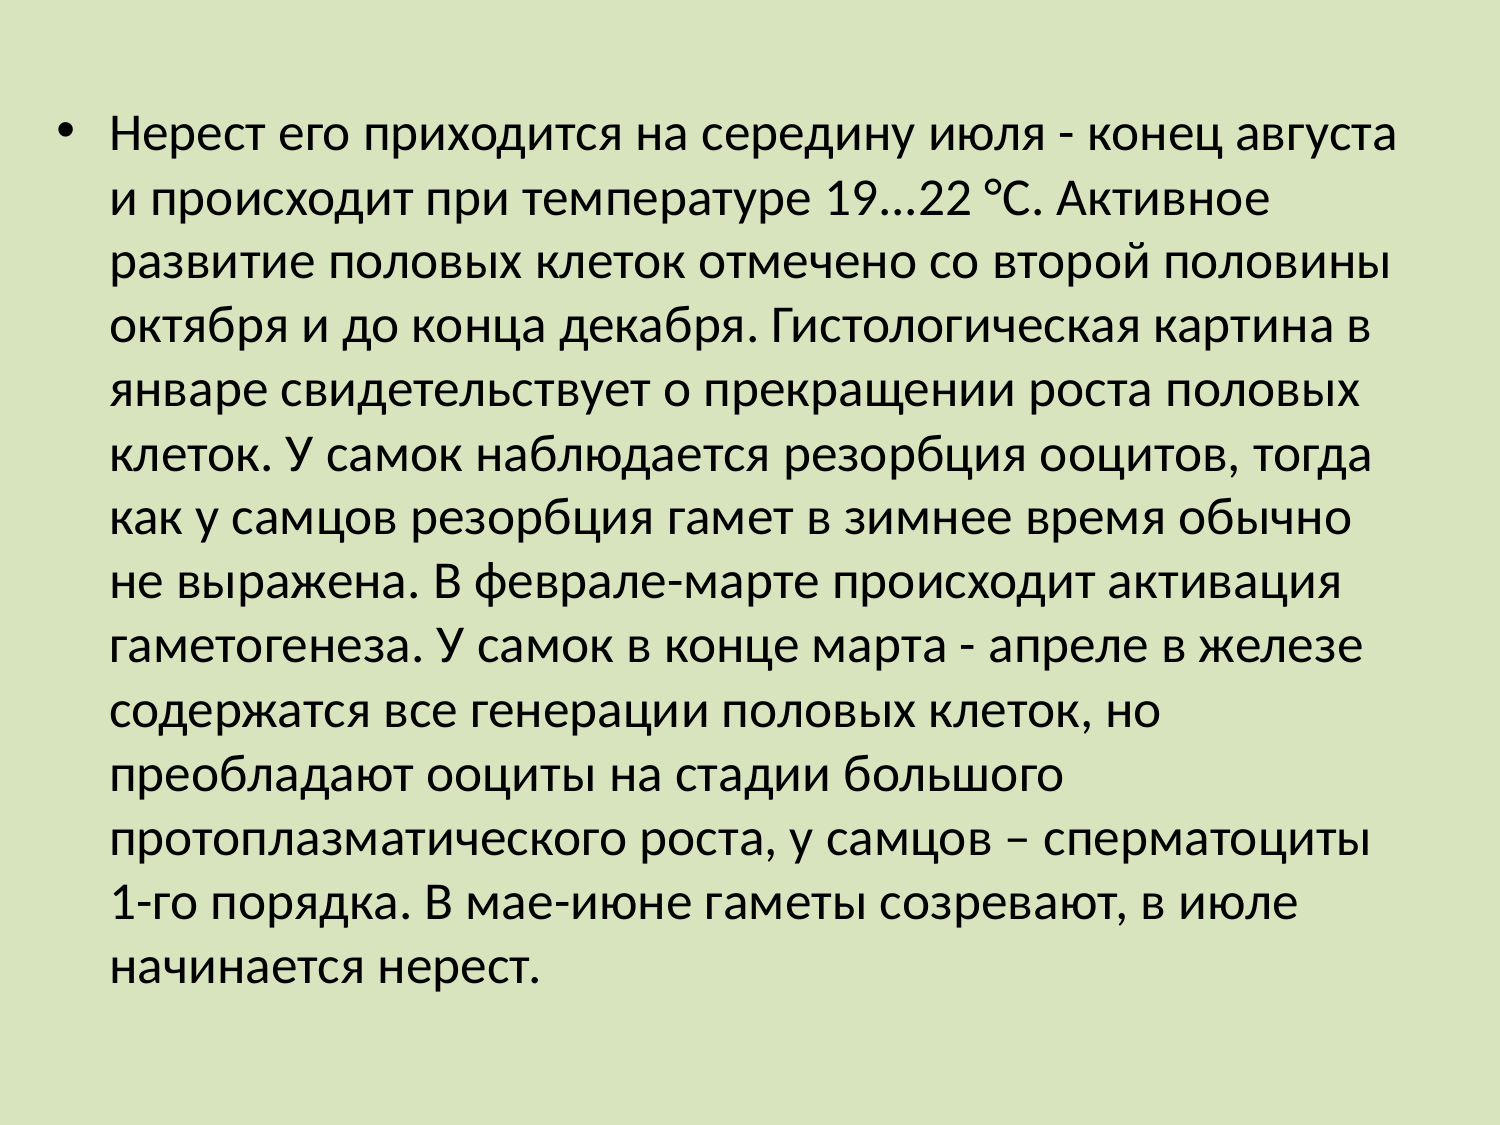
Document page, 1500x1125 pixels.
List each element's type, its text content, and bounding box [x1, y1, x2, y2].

list Нерест его приходится на середину июля - конец августа и происходит при температуре 19...22 °С. Активное развитие половых клеток отмечено со второй половины октября и до конца декабря. Гистологическая картина в январе свидетельствует о прекращении роста половых клеток. У самок наблюдается резорбция ооцитов, тогда как у самцов резорбция гамет в зимнее время обычно не выражена. В феврале-марте происходит активация гаметогенеза. У самок в конце марта - апреле в железе содержатся все генерации половых клеток, но преобладают ооциты на стадии большого протоплазматического роста, у самцов – сперматоциты 1-го порядка. В мае-июне гаметы созревают, в июле начинается нерест. [41, 90, 1425, 1005]
